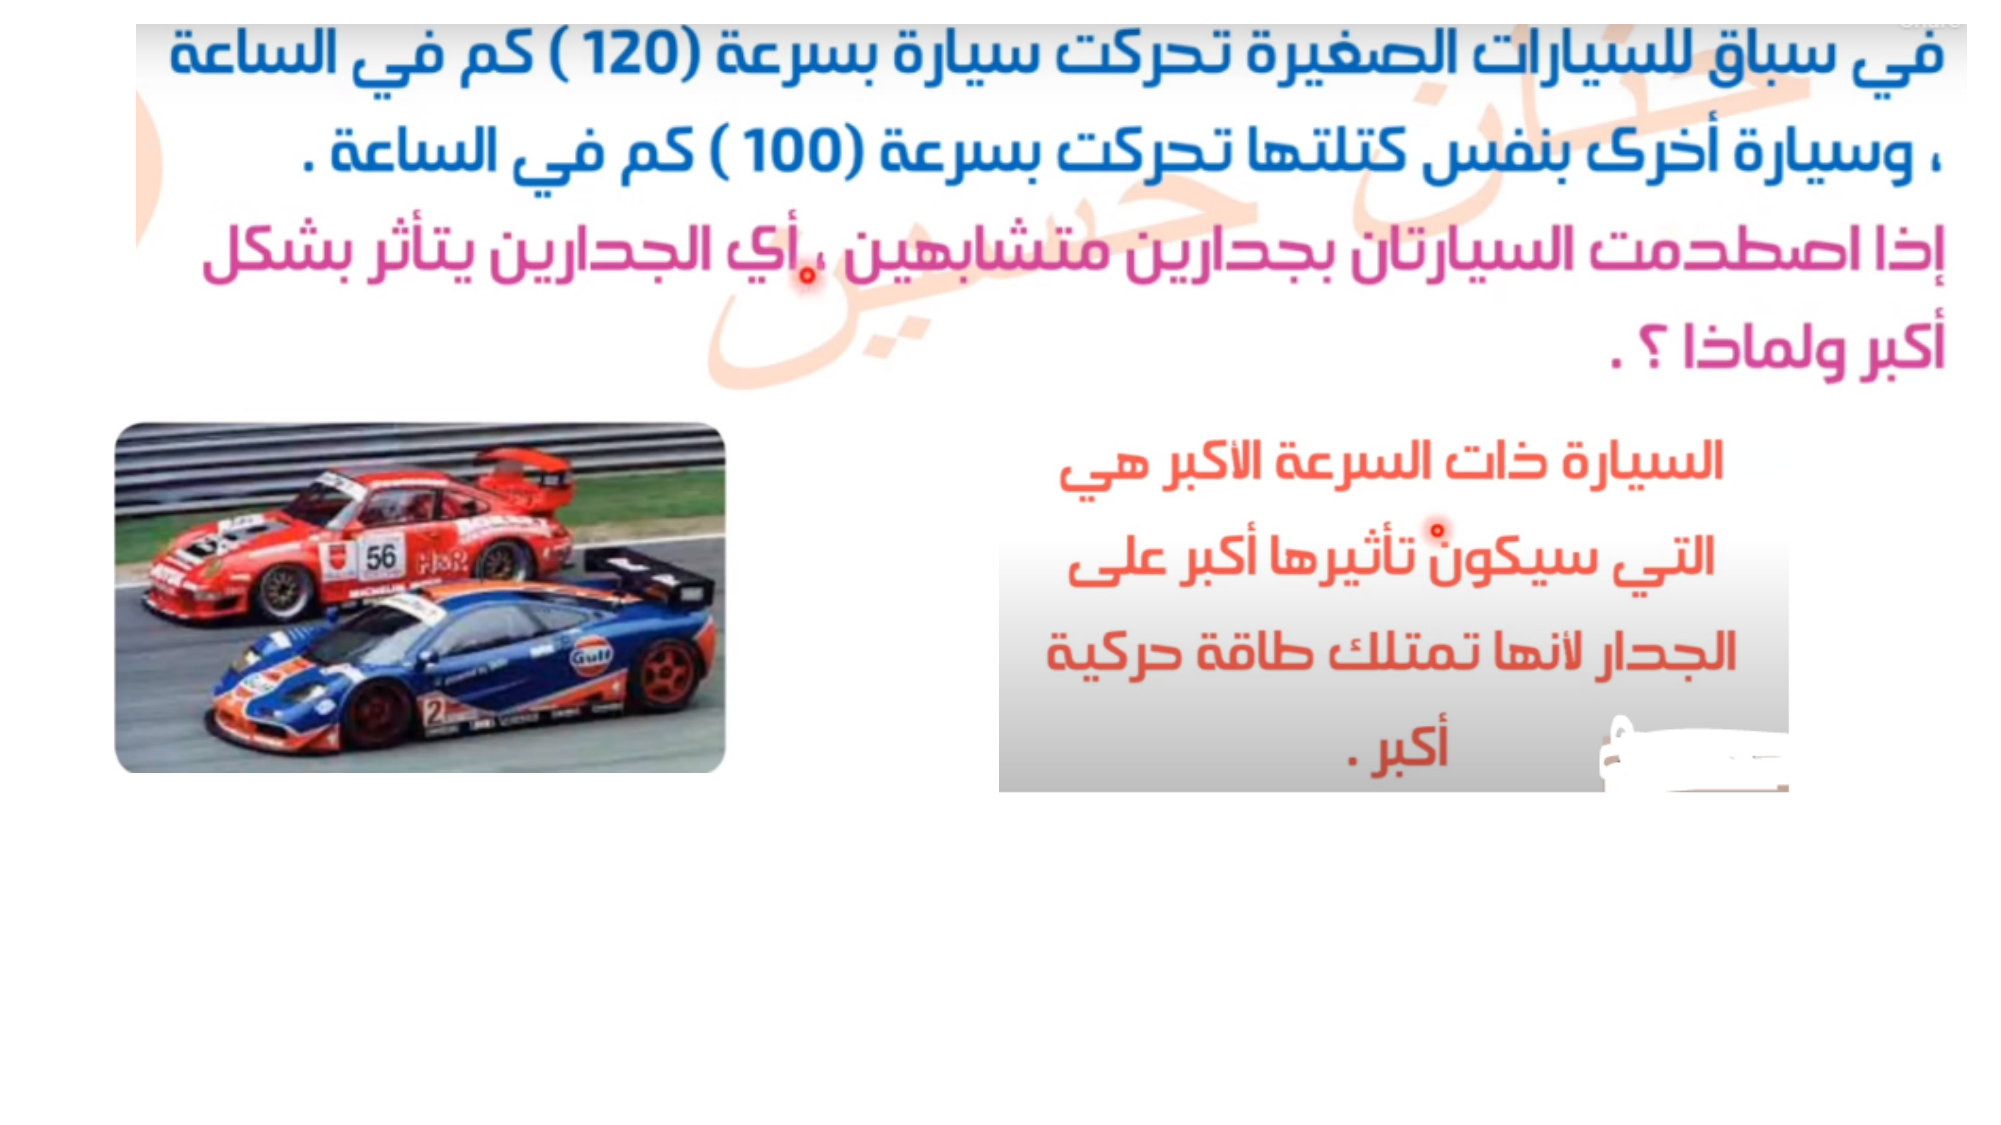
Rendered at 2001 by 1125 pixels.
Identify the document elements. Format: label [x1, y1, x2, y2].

picture [113, 24, 1967, 773]
picture [999, 413, 1858, 794]
